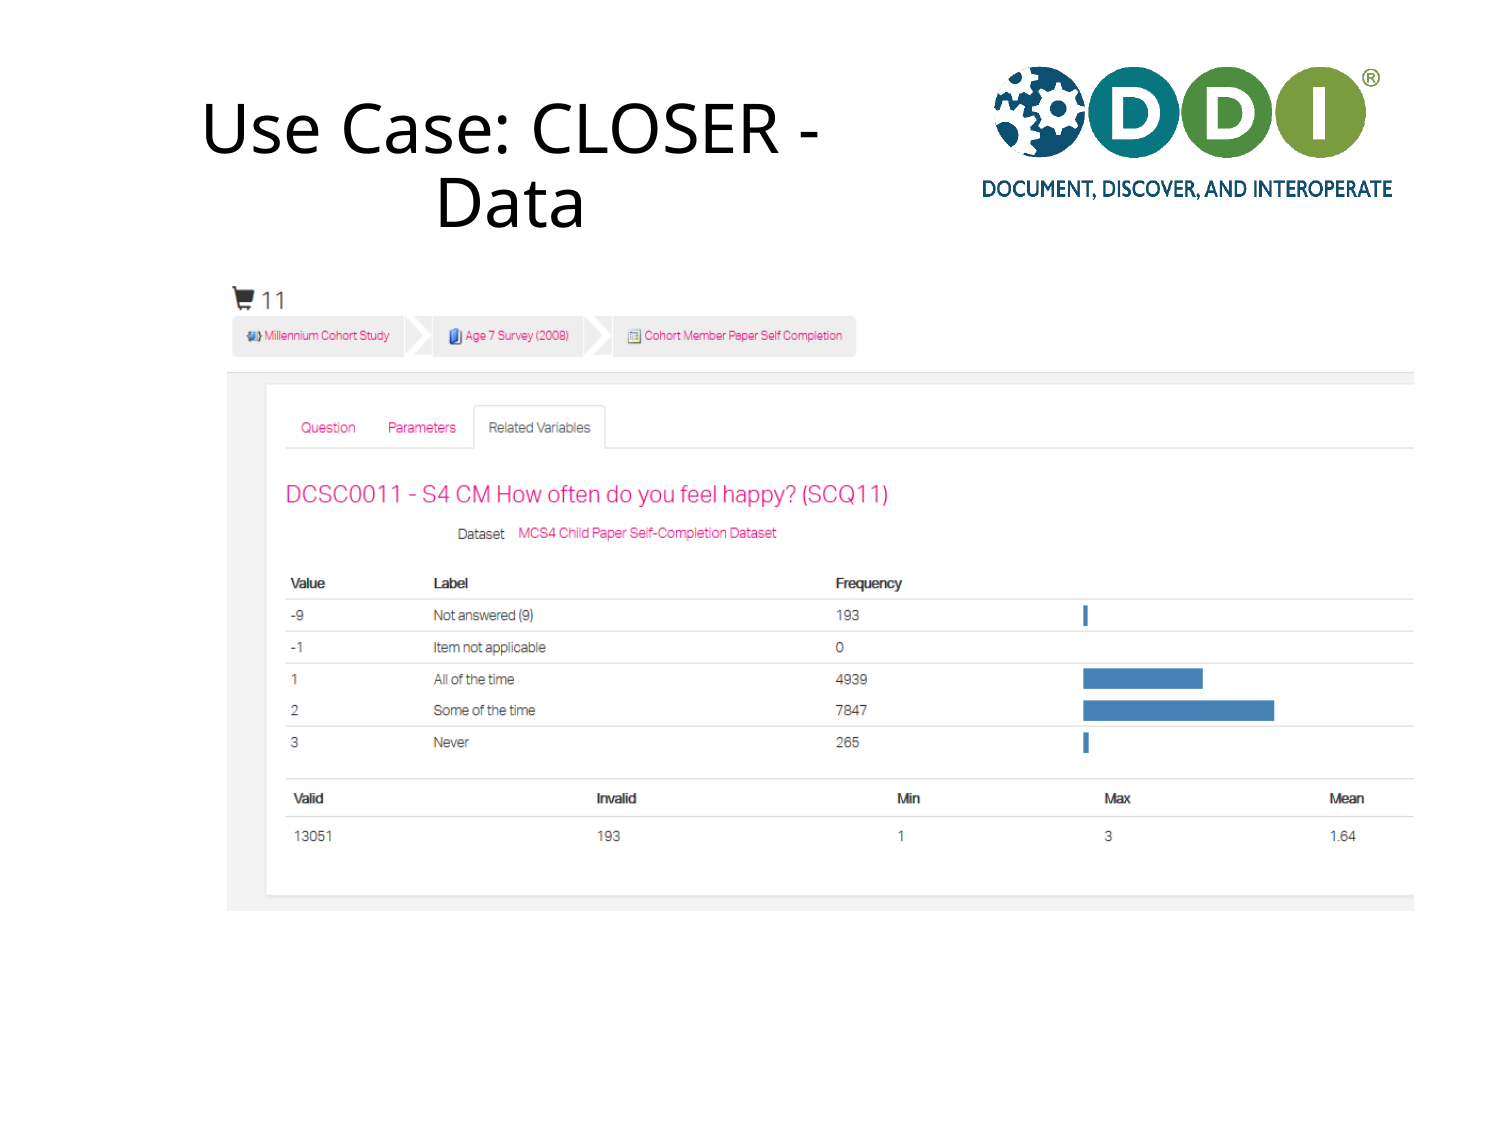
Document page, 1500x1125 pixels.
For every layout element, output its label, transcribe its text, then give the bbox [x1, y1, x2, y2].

picture [227, 277, 1414, 911]
picture [974, 59, 1397, 200]
title Use Case: CLOSER - Data [103, 59, 919, 278]
